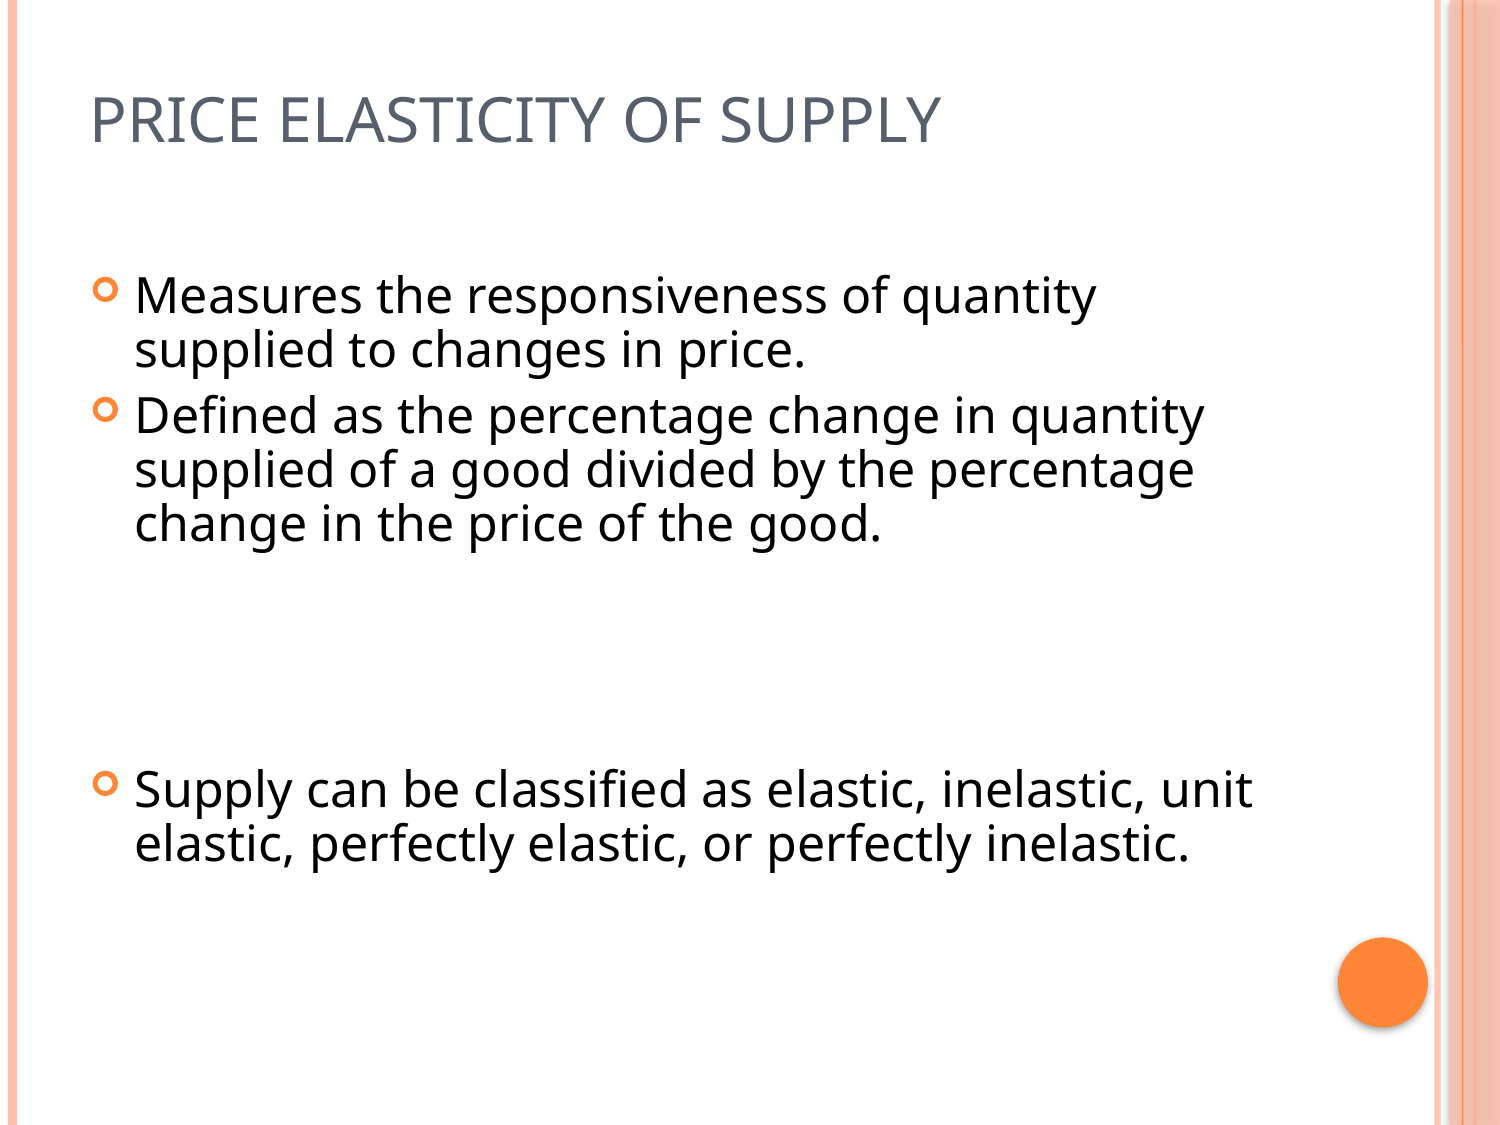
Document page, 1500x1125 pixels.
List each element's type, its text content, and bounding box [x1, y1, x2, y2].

title Price Elasticity of Supply [75, 45, 1300, 163]
